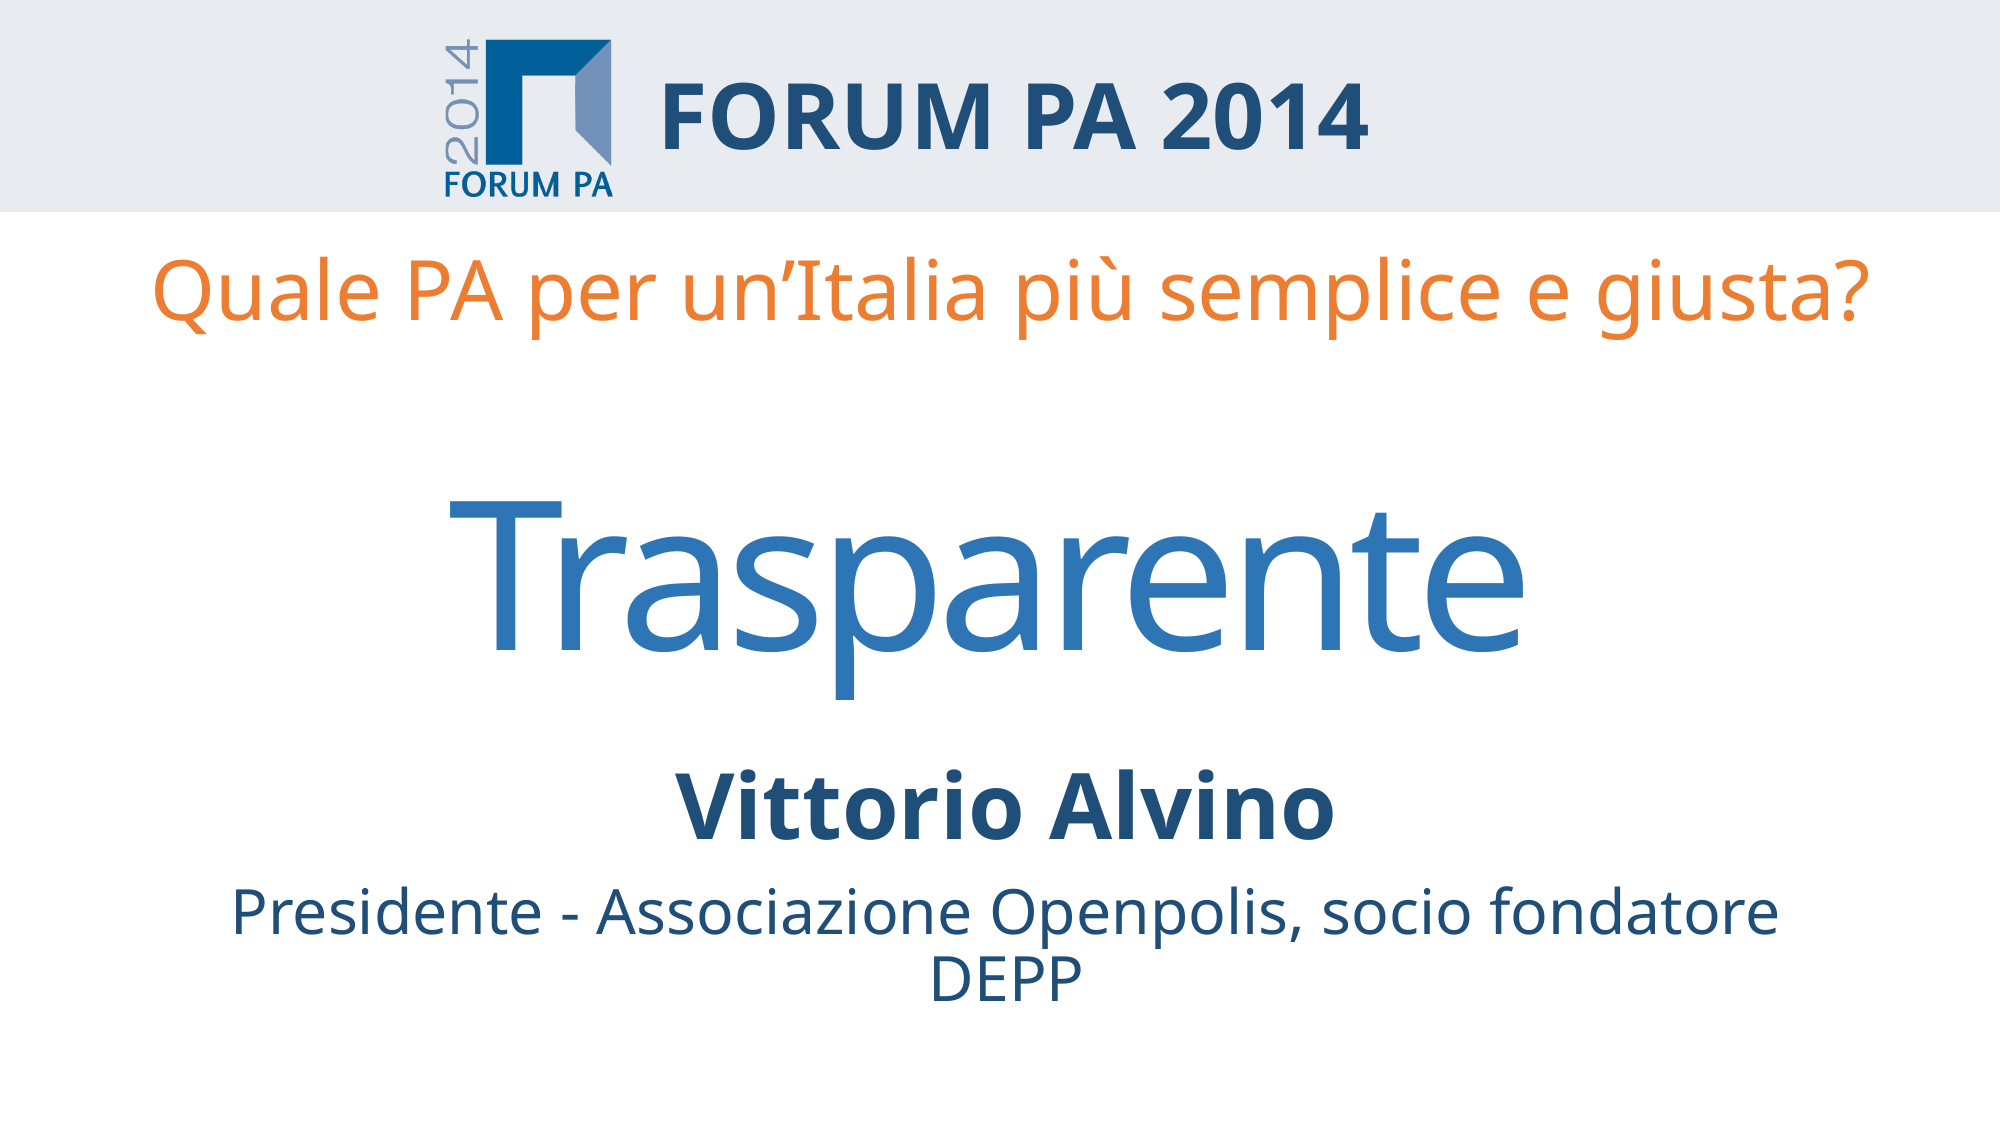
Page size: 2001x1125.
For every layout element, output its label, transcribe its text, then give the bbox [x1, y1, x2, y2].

picture [445, 39, 613, 197]
text_box FORUM PA 2014 [267, 50, 1760, 230]
title Trasparente [51, 380, 1931, 703]
text_box [0, 0, 2000, 213]
text_box Vittorio Alvino Presidente - Associazione Openpolis, socio fondatore DEPP [175, 753, 1838, 1048]
text_box Quale PA per un’Italia più semplice e giusta? [59, 230, 1965, 345]
